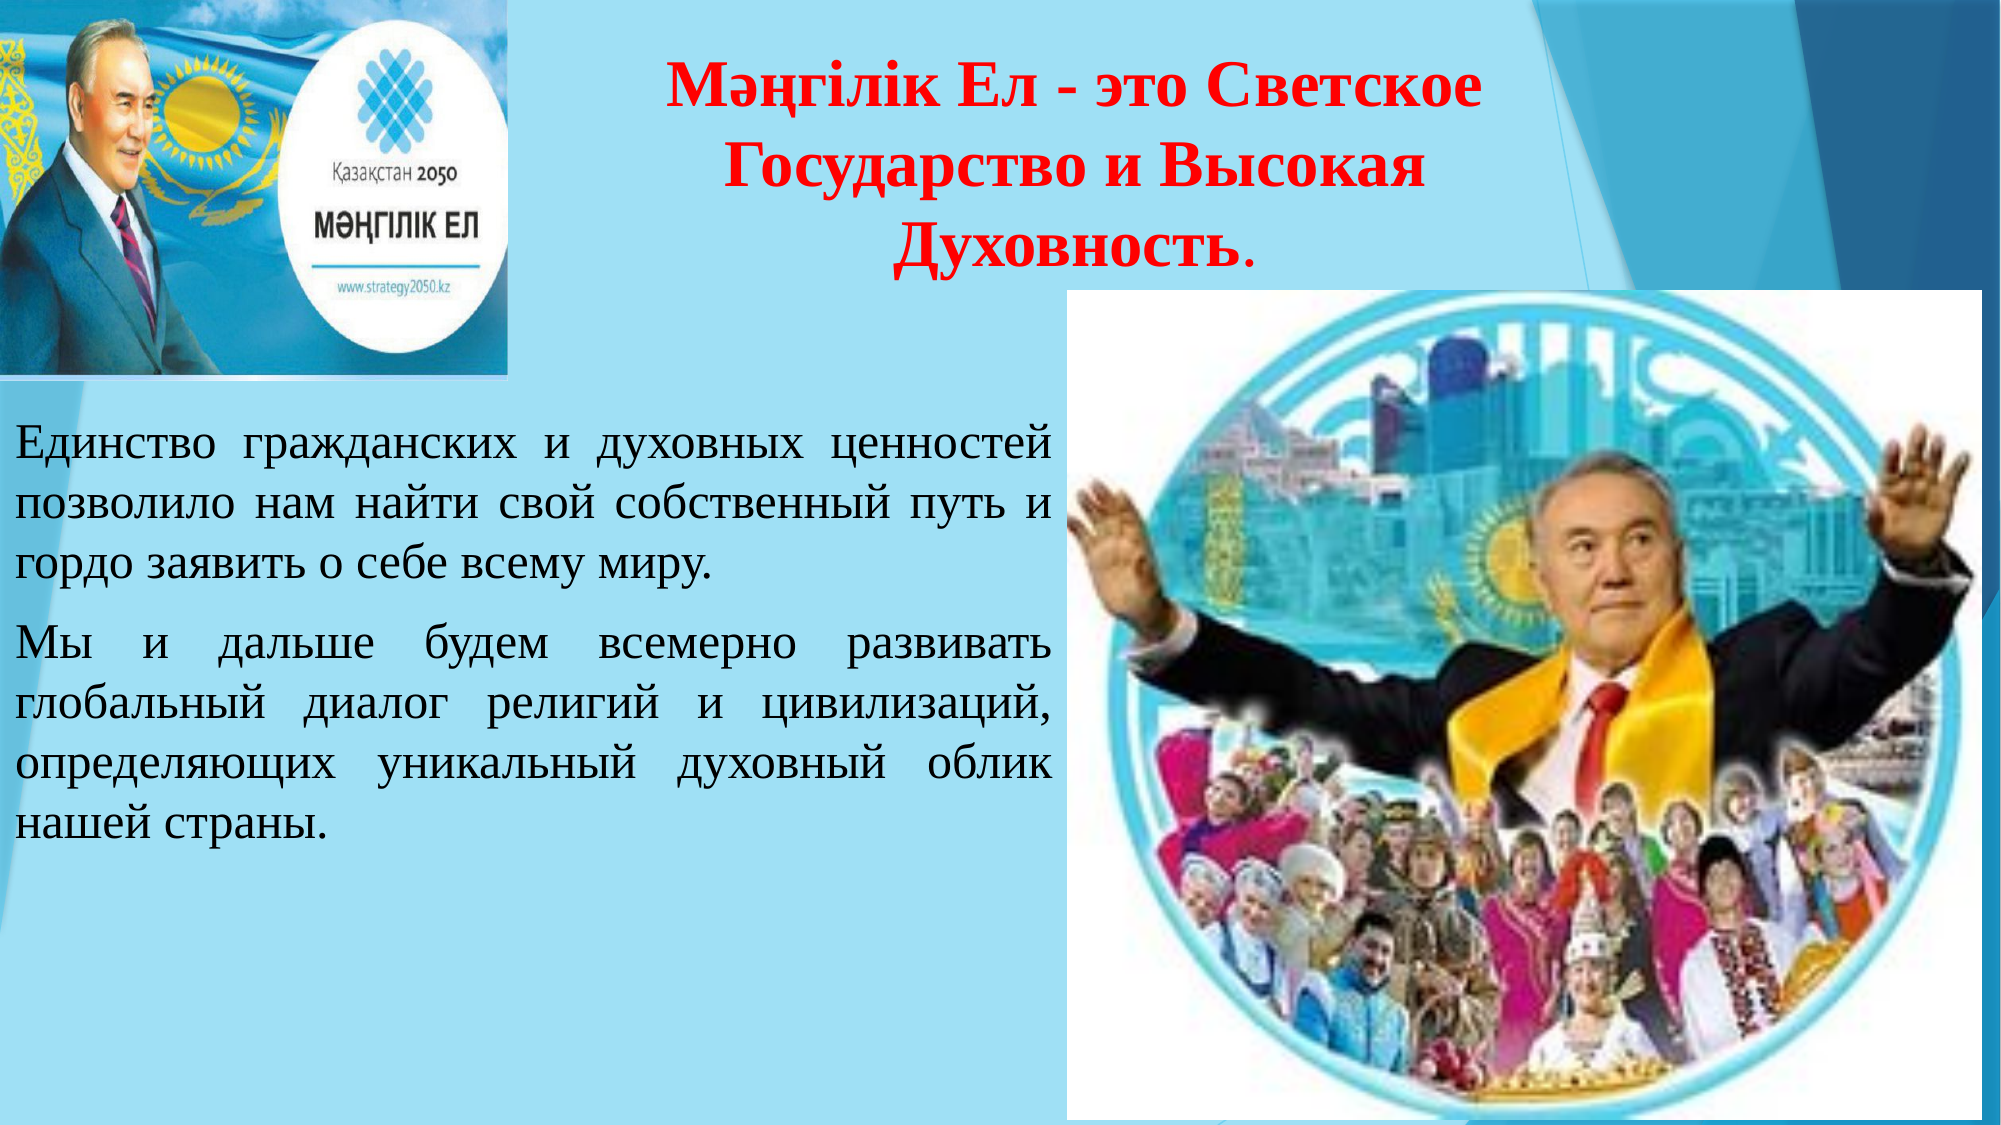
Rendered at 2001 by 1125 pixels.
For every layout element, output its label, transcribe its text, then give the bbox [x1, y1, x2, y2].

text_box Мәңгілік Ел - это Светское Государство и Высокая Духовность. [626, 32, 1525, 288]
picture [0, 0, 508, 382]
subtitle Единство гражданских и духовных ценностей позволило нам найти свой собственный путь и гордо заявить о себе всему миру. Мы и дальше будем всемерно развивать глобальный диалог религий и цивилизаций, определяющих уникальный духовный облик нашей страны. [0, 400, 1062, 1077]
picture [27, 319, 31, 329]
picture [1067, 289, 1983, 1121]
